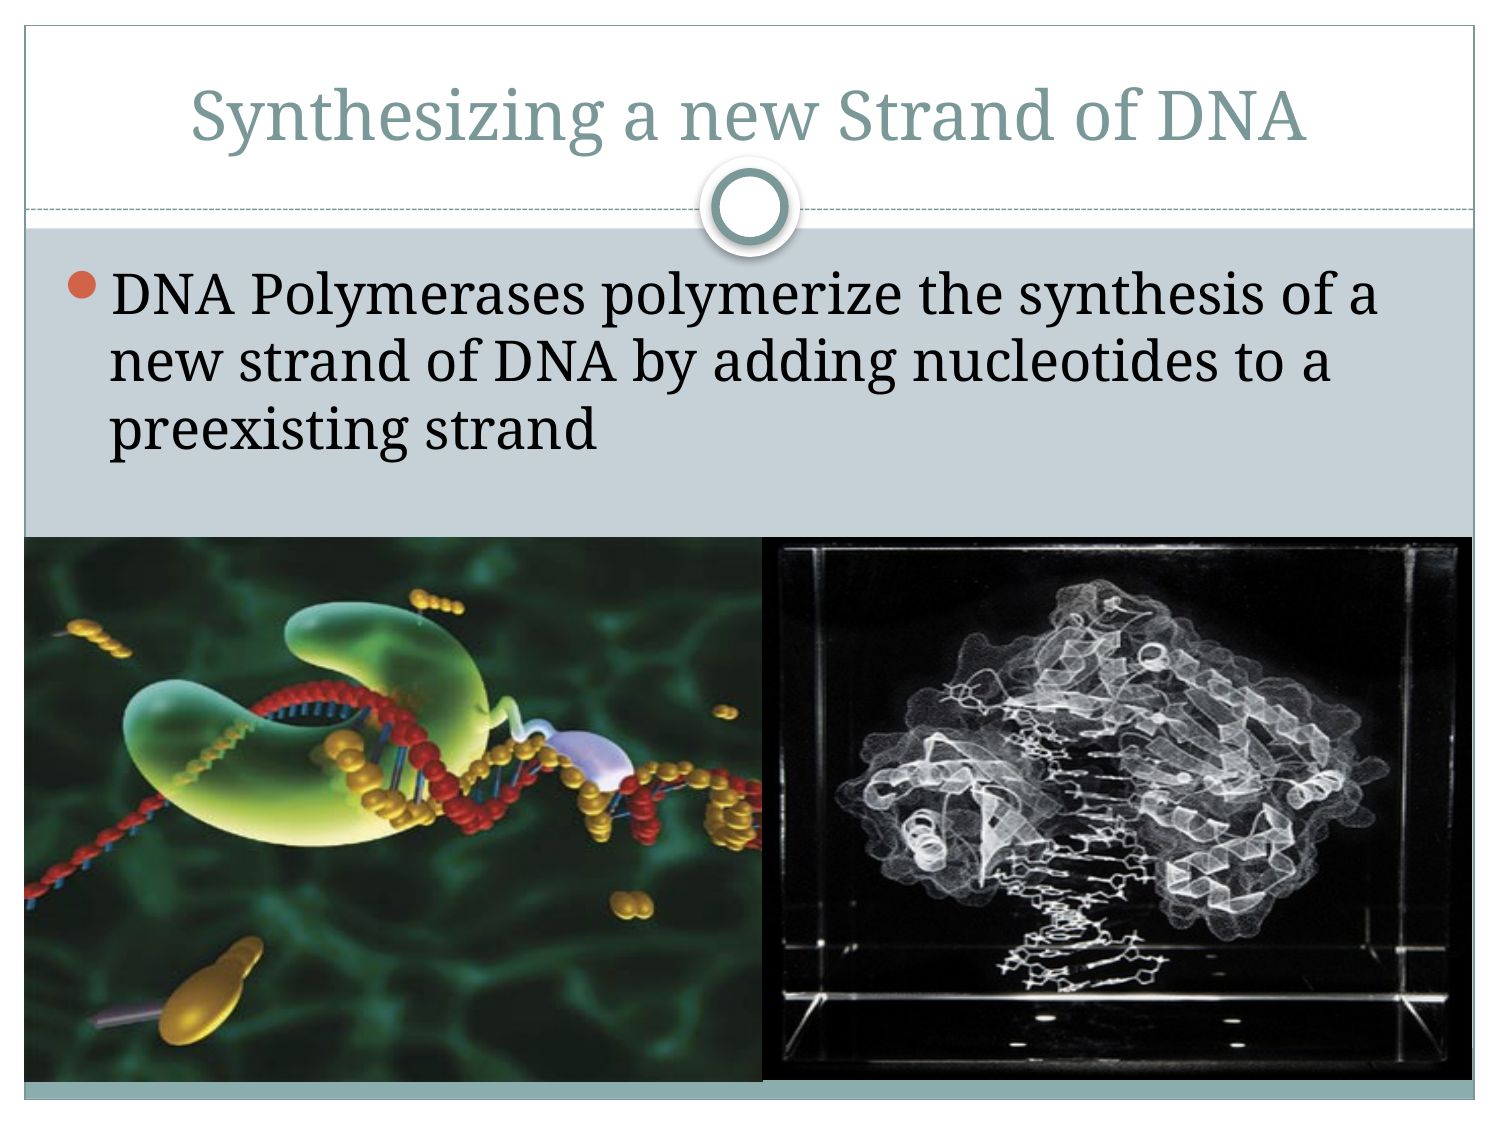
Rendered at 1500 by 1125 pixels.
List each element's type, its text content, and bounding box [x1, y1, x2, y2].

title Synthesizing a new Strand of DNA [49, 37, 1450, 162]
list DNA Polymerases polymerize the synthesis of a new strand of DNA by adding nucleotides to a preexisting strand [49, 250, 1445, 535]
picture [24, 537, 1473, 1082]
